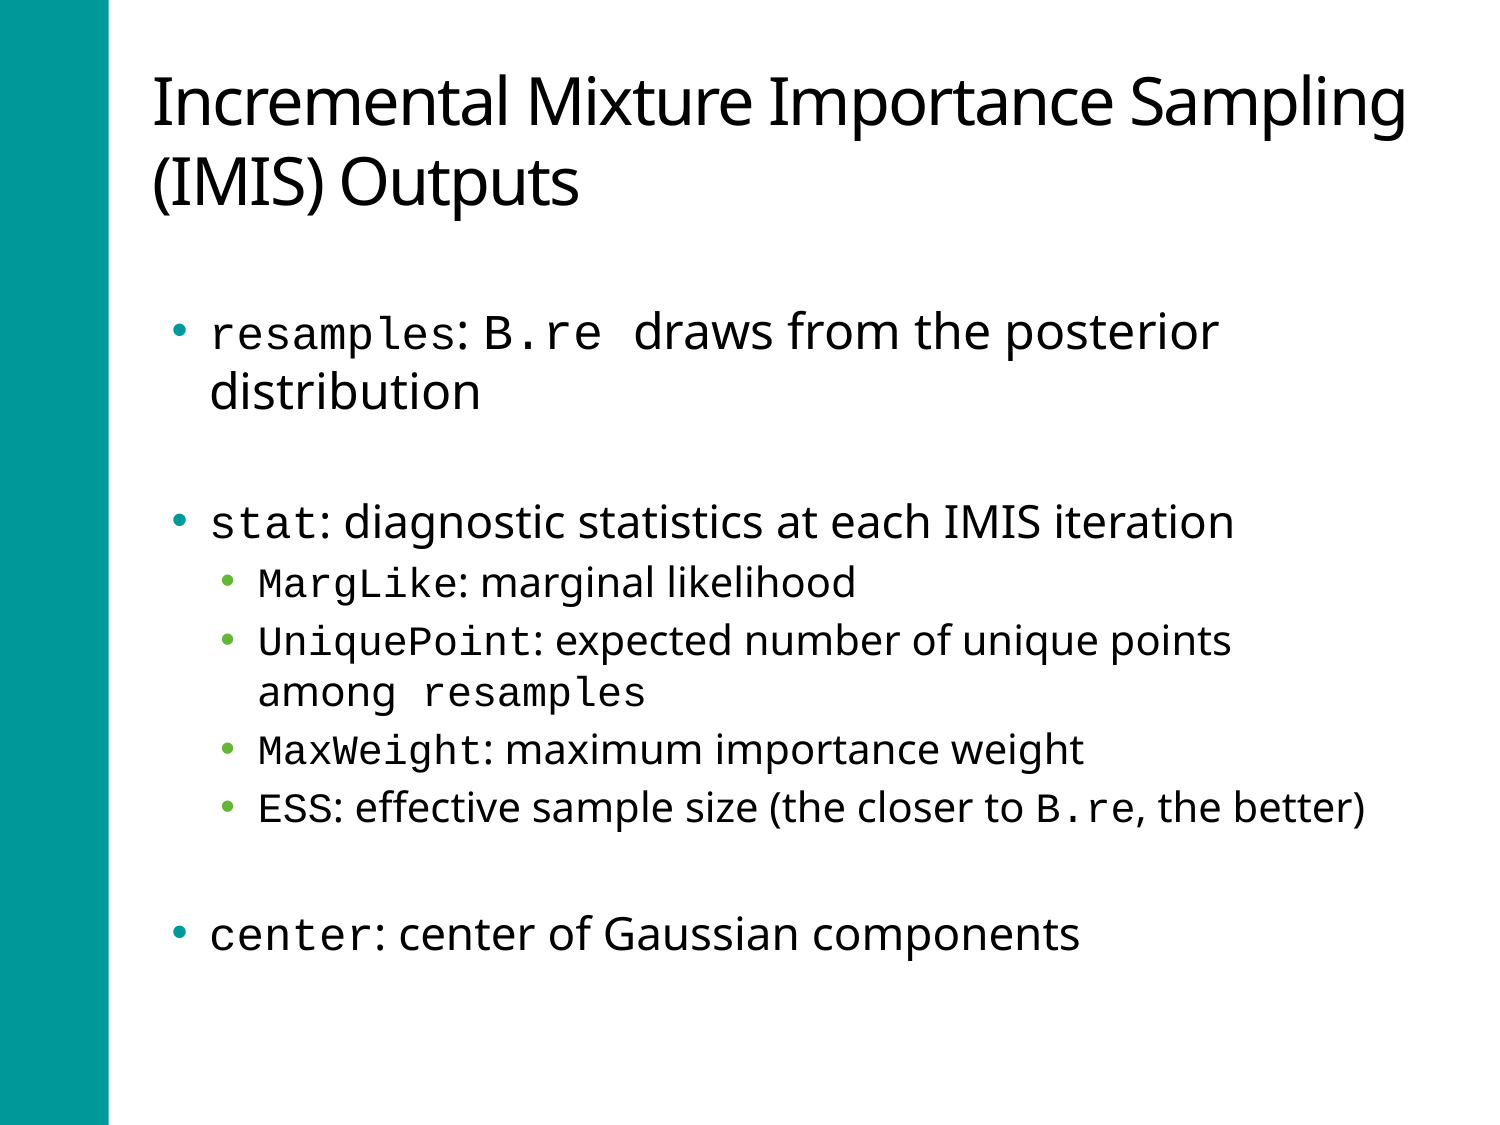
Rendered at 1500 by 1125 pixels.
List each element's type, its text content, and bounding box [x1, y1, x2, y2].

title Incremental Mixture Importance Sampling (IMIS) Outputs [137, 45, 1472, 233]
list resamples: B.re draws from the posterior distribution stat: diagnostic statistics at each IMIS iteration MargLike: marginal likelihood UniquePoint: expected number of unique points among resamples MaxWeight: maximum importance weight ESS: effective sample size (the closer to B.re, the better) center: center of Gaussian components [137, 291, 1388, 1105]
